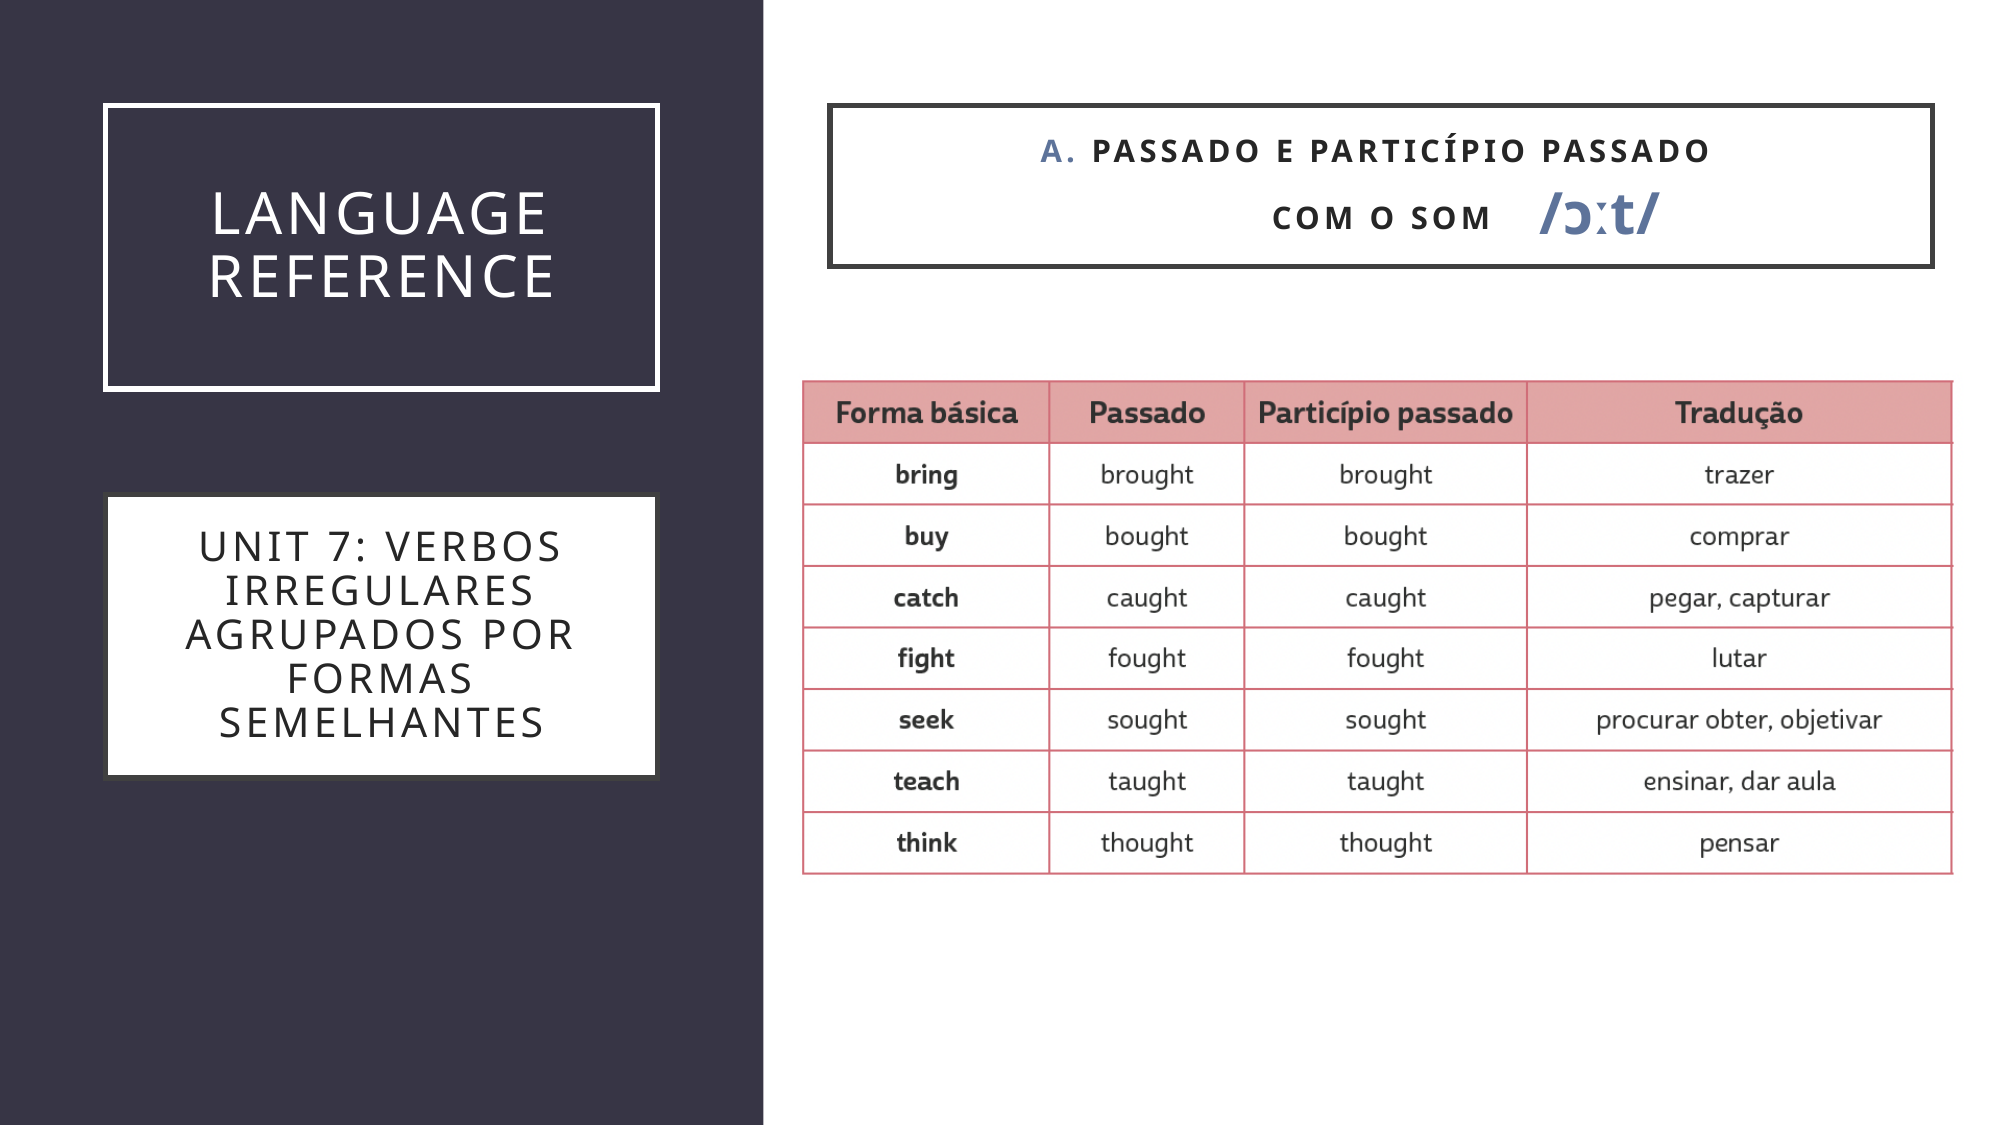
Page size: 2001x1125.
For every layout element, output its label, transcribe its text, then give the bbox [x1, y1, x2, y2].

text_box A. Passado e particípio passado com o som [829, 105, 1933, 267]
picture [798, 372, 1964, 883]
text_box [0, 0, 764, 1125]
text_box Unit 7: verbos irregulares agrupados por formas semelhantes [105, 494, 658, 778]
text_box [764, 0, 2000, 1125]
title LANGUAGE REFERENCE [103, 103, 660, 392]
text_box /ɔːt/ [1539, 176, 1688, 247]
